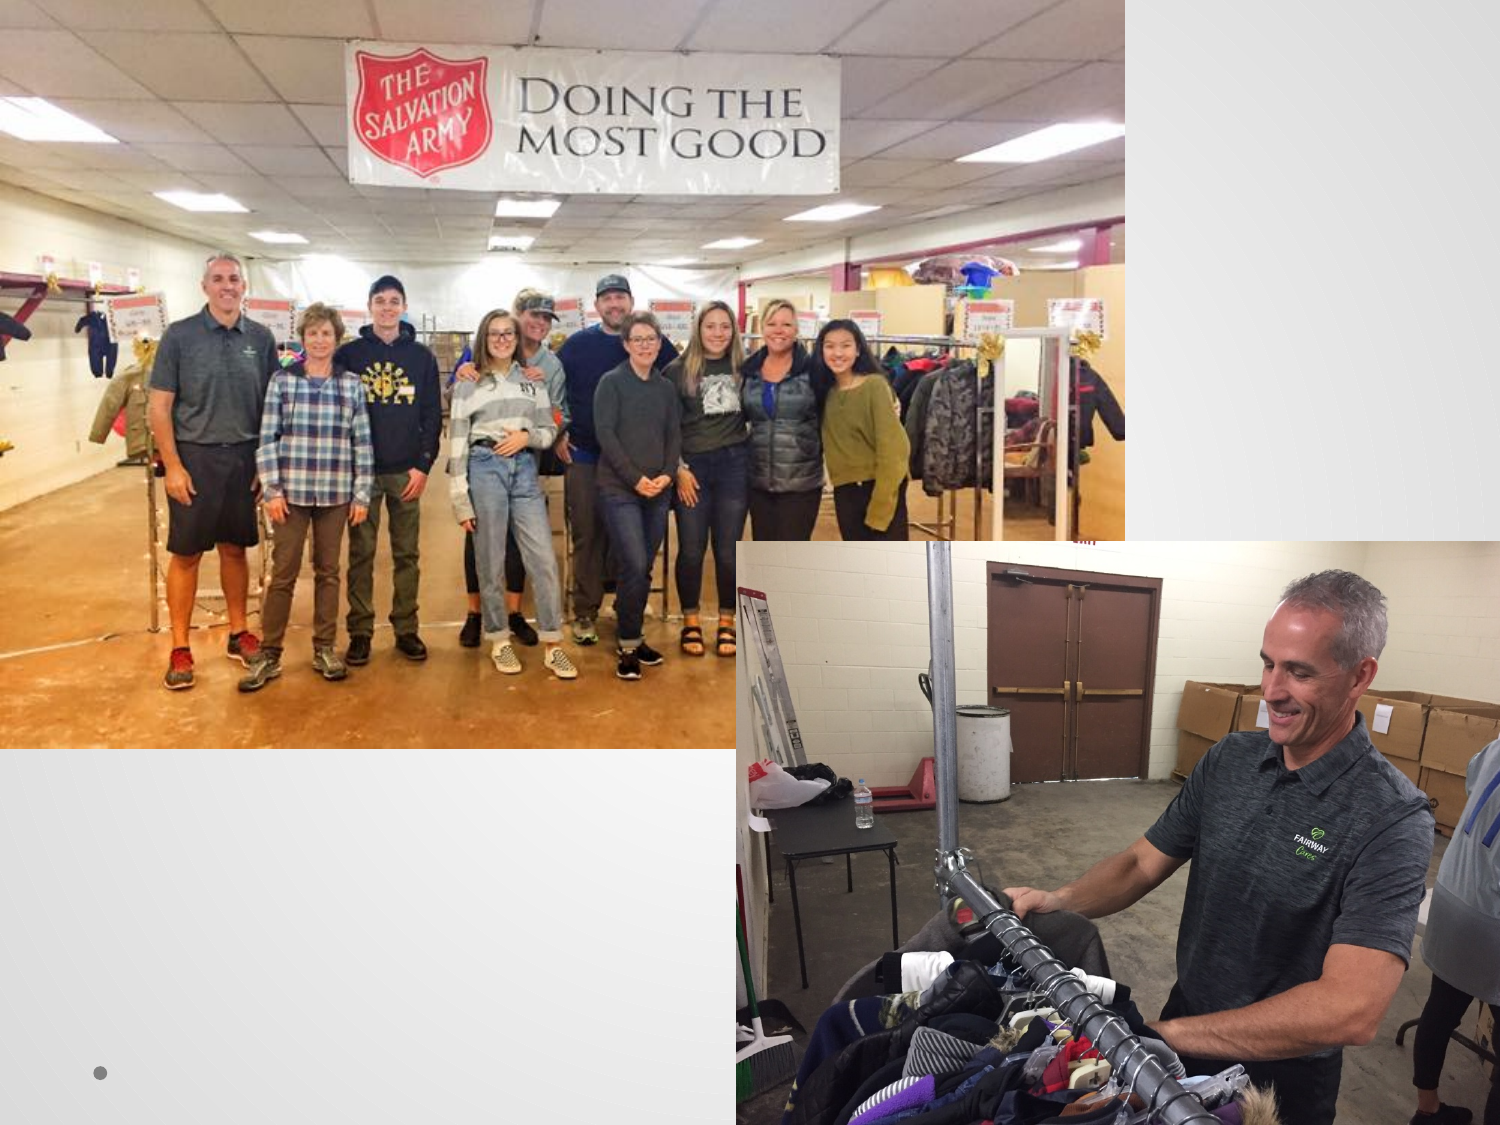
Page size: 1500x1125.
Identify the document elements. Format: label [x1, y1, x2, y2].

picture [0, 0, 1126, 749]
list [735, 541, 1500, 1125]
